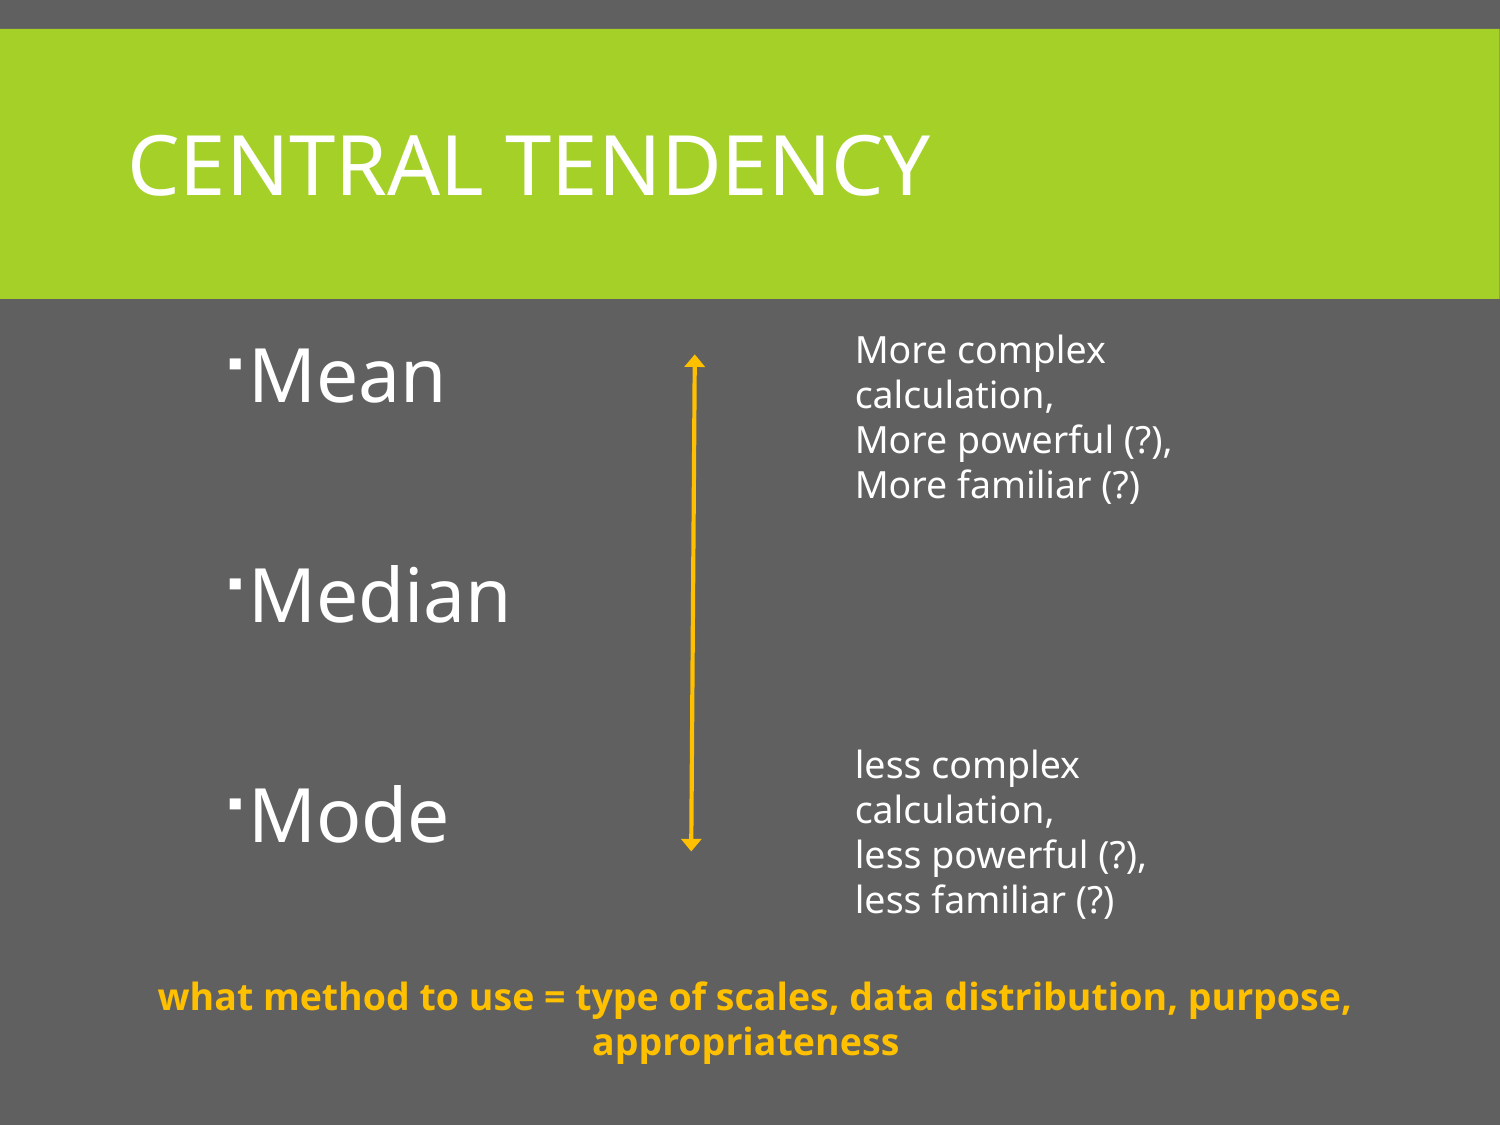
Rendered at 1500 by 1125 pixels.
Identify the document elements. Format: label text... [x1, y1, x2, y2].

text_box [690, 354, 695, 852]
text_box More complex calculation, More powerful (?), More familiar (?) [840, 318, 1292, 514]
list Mean Median Mode [203, 329, 655, 902]
text_box what method to use = type of scales, data distribution, purpose, appropriateness [67, 965, 1435, 1070]
text_box less complex calculation, less powerful (?), less familiar (?) [840, 734, 1292, 929]
title Central tendency [112, 46, 1388, 295]
